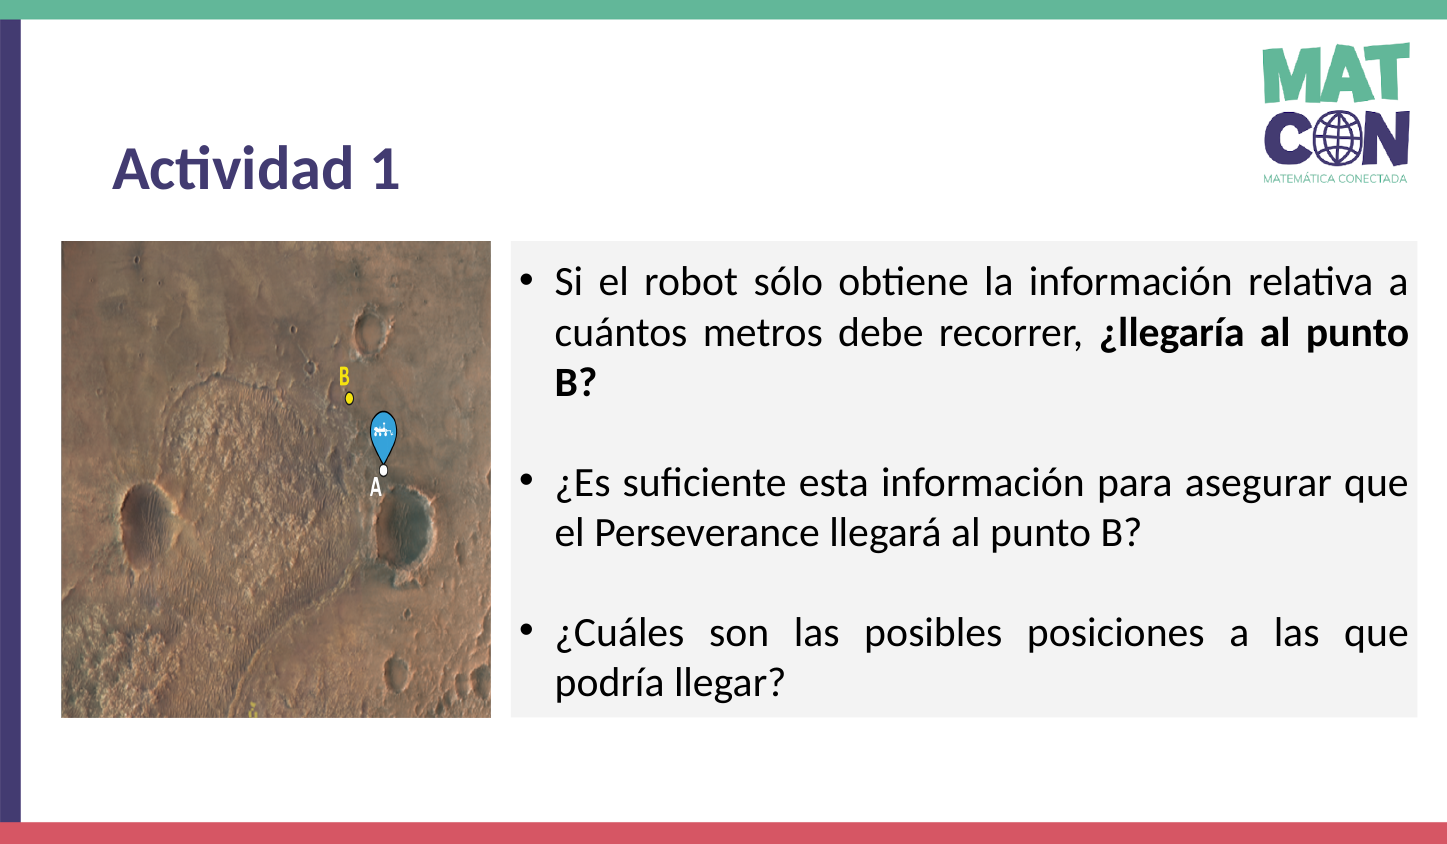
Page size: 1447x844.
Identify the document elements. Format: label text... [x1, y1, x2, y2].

text_box Si el robot sólo obtiene la información relativa a cuántos metros debe recorrer, ¿llegaría al punto B? ¿Es suficiente esta información para asegurar que el Perseverance llegará al punto B? ¿Cuáles son las posibles posiciones a las que podría llegar? [510, 241, 1418, 718]
text_box Actividad 1 [101, 116, 1400, 213]
picture [0, 0, 1447, 844]
